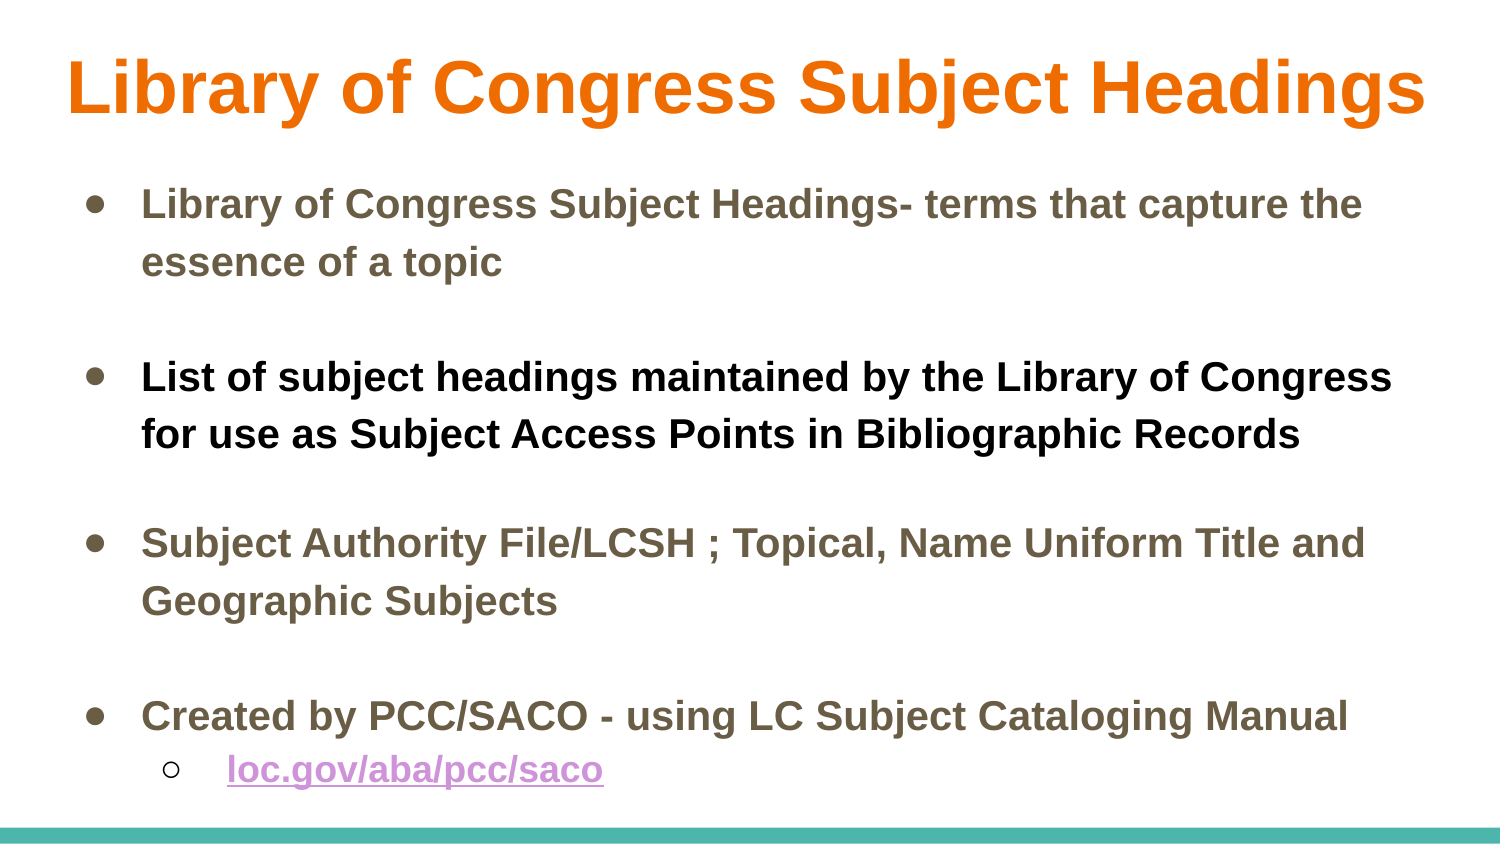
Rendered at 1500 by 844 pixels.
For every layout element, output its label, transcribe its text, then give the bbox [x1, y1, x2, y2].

title Library of Congress Subject Headings [51, 23, 1449, 140]
list Library of Congress Subject Headings- terms that capture the essence of a topic List of subject headings maintained by the Library of Congress for use as Subject Access Points in Bibliographic Records Subject Authority File/LCSH ; Topical, Name Uniform Title and Geographic Subjects Created by PCC/SACO - using LC Subject Cataloging Manual loc.gov/aba/pcc/saco [51, 154, 1449, 815]
